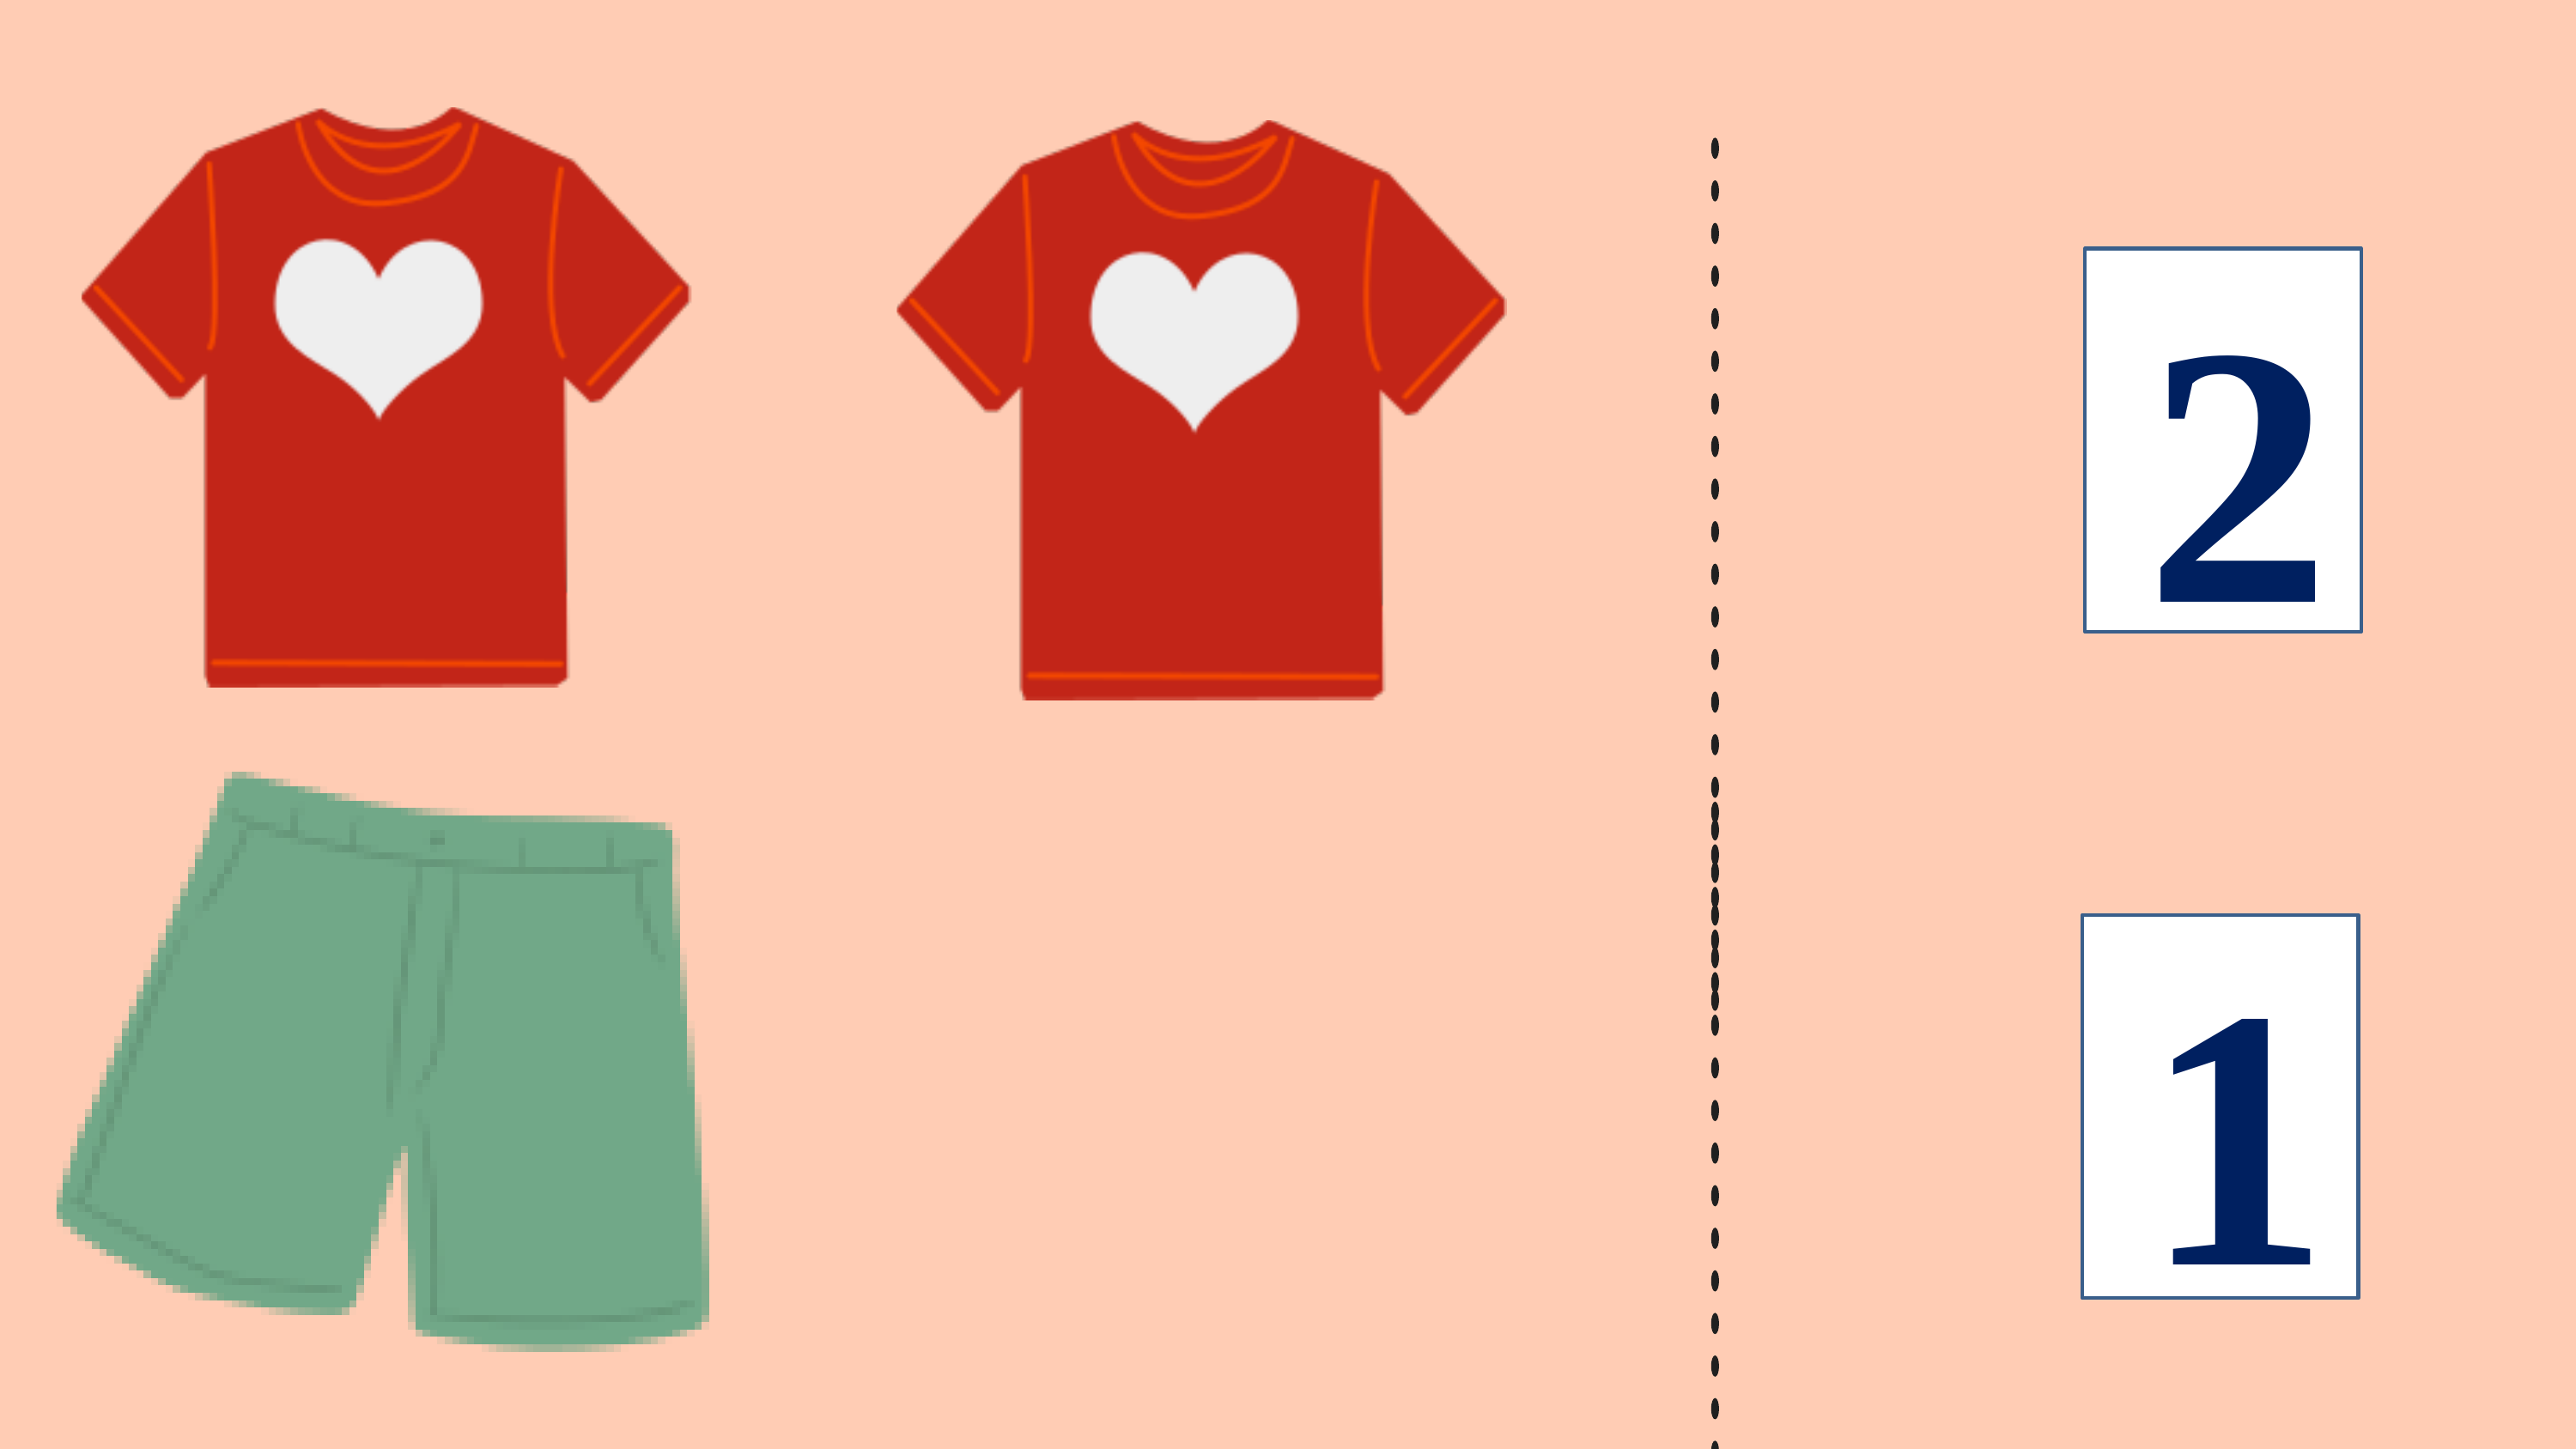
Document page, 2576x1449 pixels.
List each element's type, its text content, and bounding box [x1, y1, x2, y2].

text_box 2 [2132, 223, 2312, 683]
text_box [56, 772, 717, 1352]
text_box [2083, 246, 2132, 634]
text_box [81, 107, 692, 688]
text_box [1425, 381, 2006, 415]
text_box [1425, 1046, 2006, 1078]
text_box 1 [2130, 886, 2310, 1346]
text_box [2081, 913, 2130, 1300]
text_box [2312, 246, 2363, 634]
text_box [896, 120, 1508, 700]
text_box [2310, 913, 2360, 1300]
